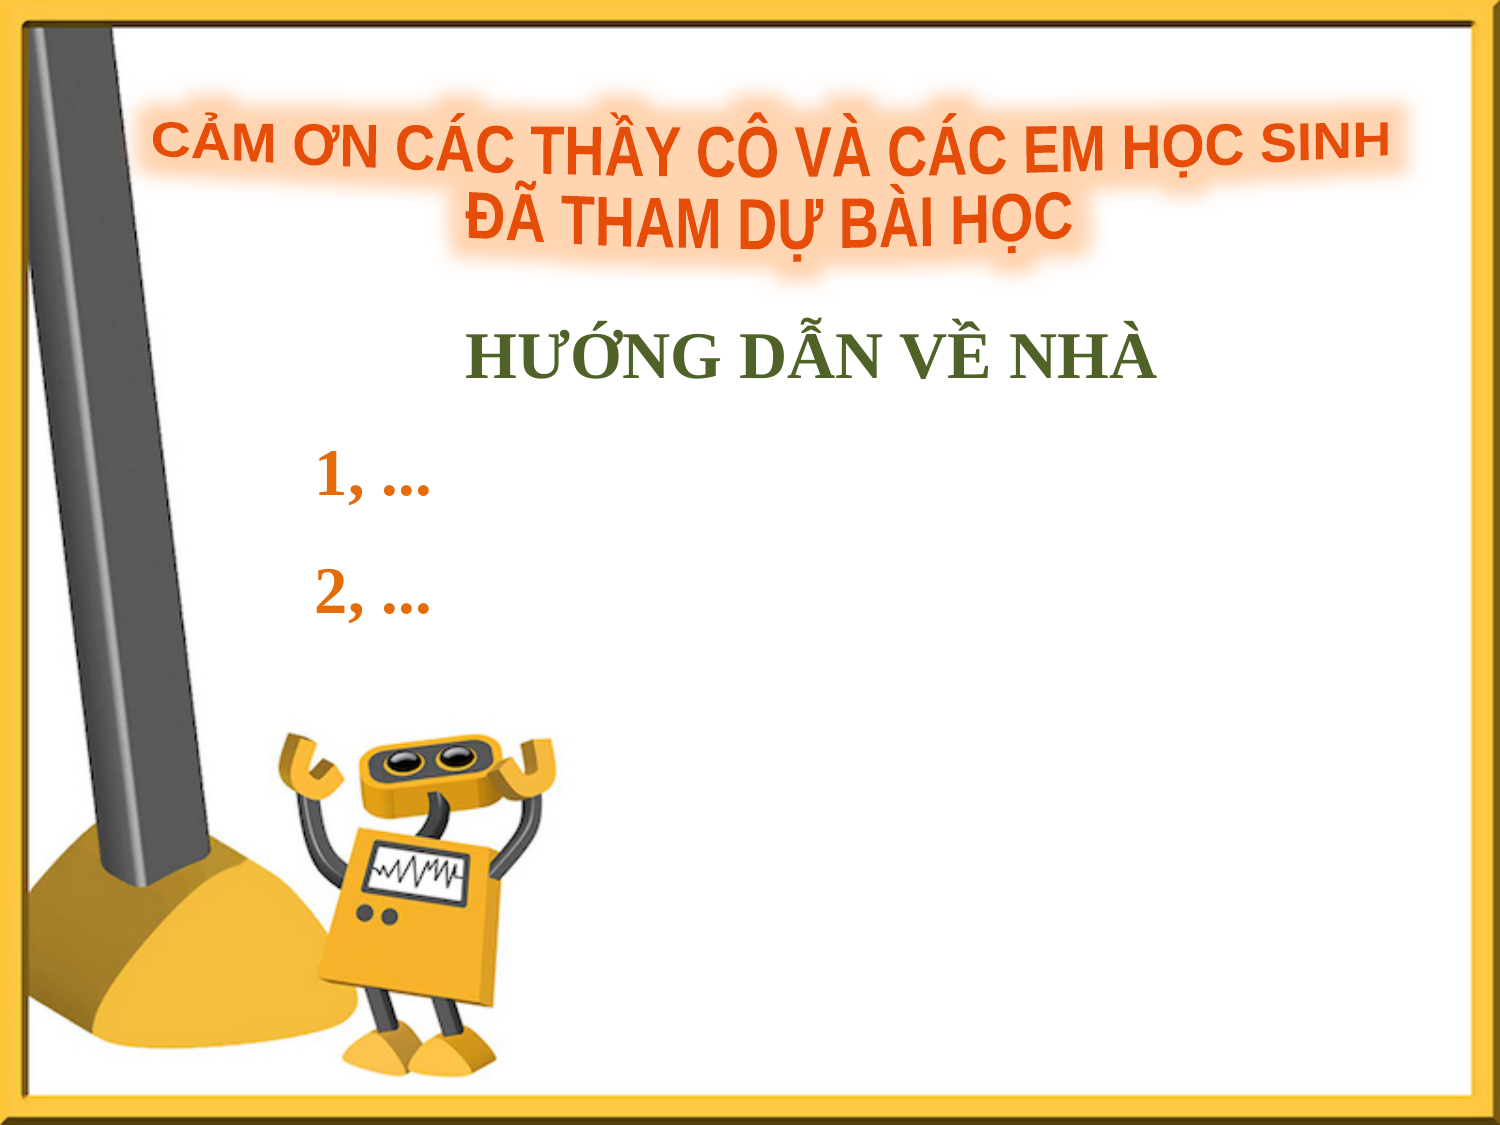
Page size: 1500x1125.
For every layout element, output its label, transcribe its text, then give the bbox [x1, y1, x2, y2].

picture [0, 0, 1500, 1125]
text_box HƯỚNG DẪN VỀ NHÀ 1, ... 2, ... [300, 304, 1400, 634]
